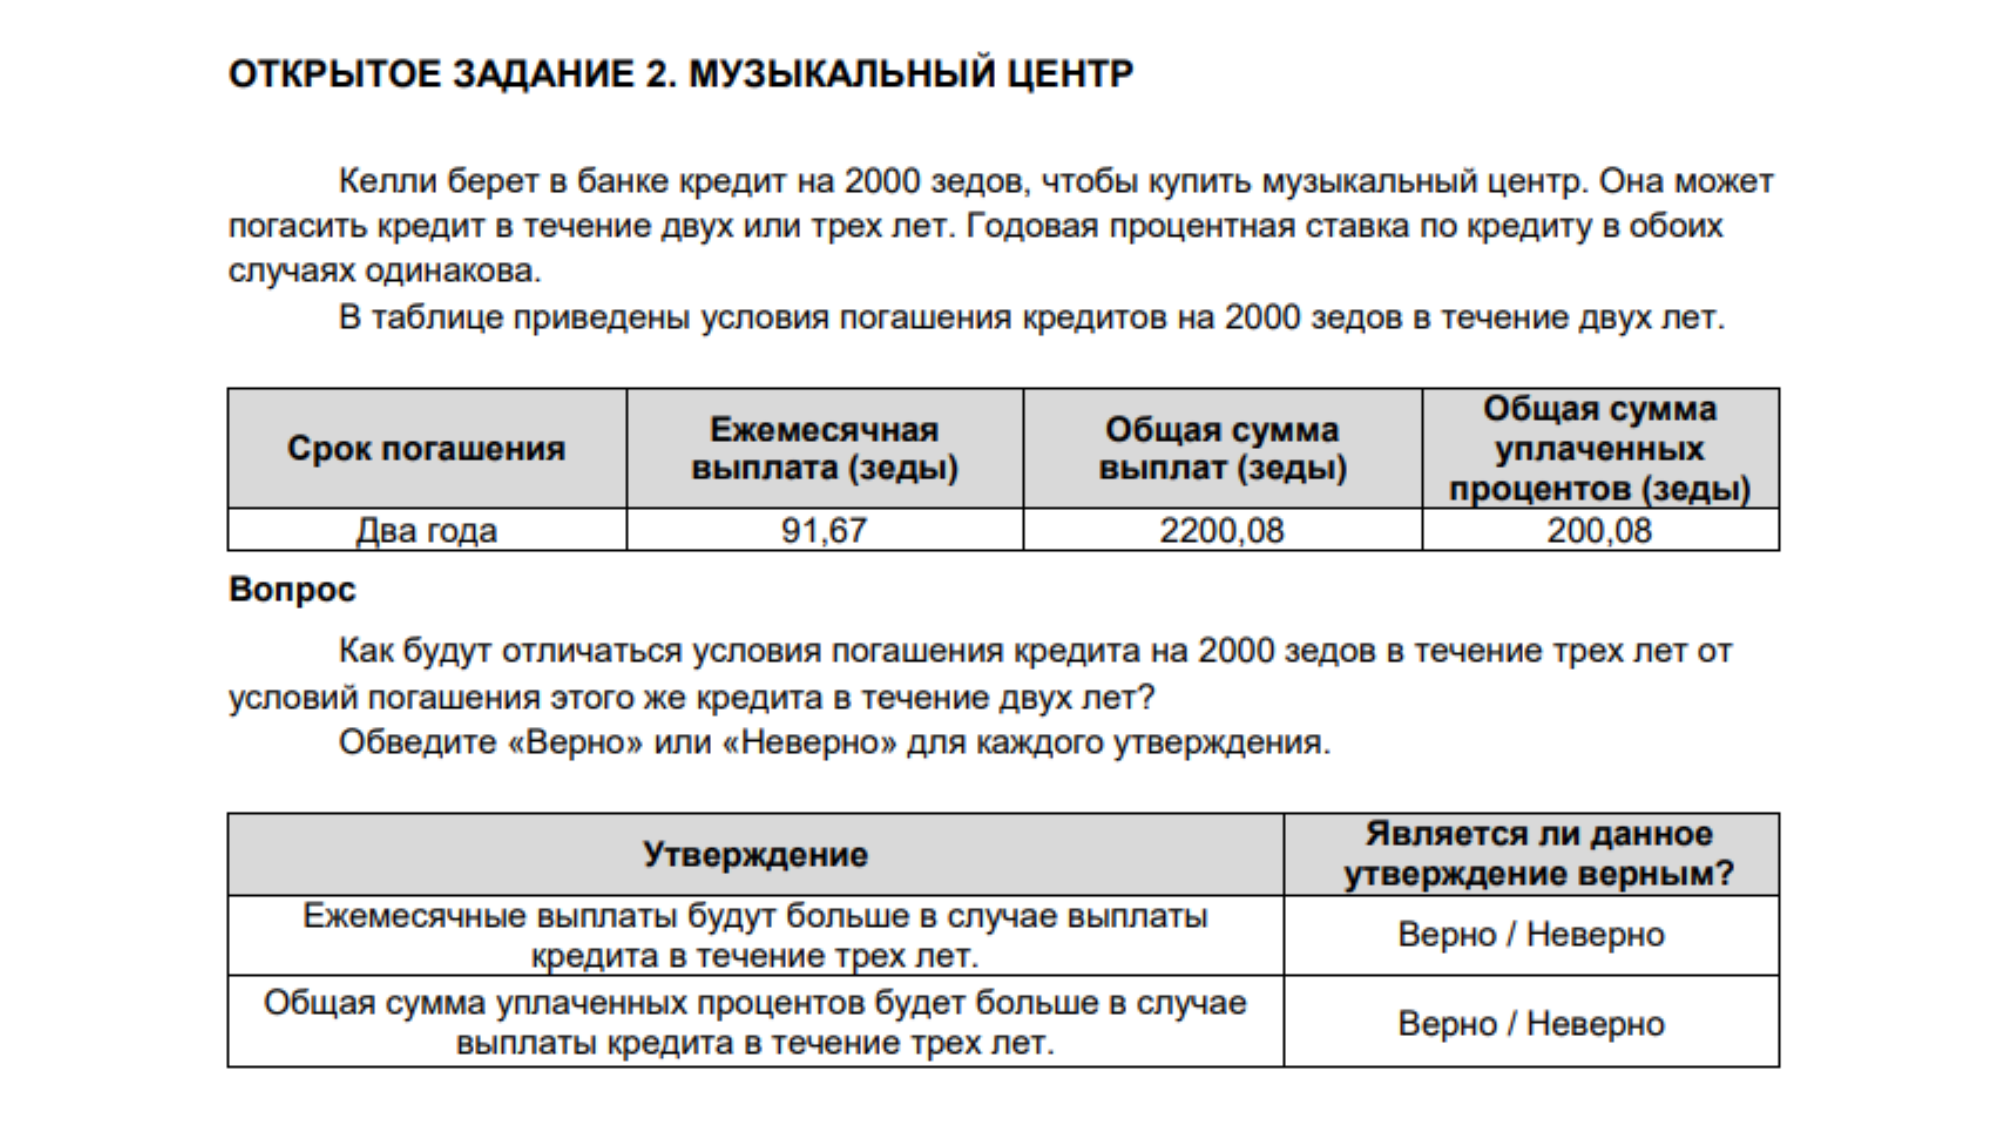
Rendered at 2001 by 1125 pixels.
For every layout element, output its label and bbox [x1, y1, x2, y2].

picture [157, 0, 1843, 1107]
